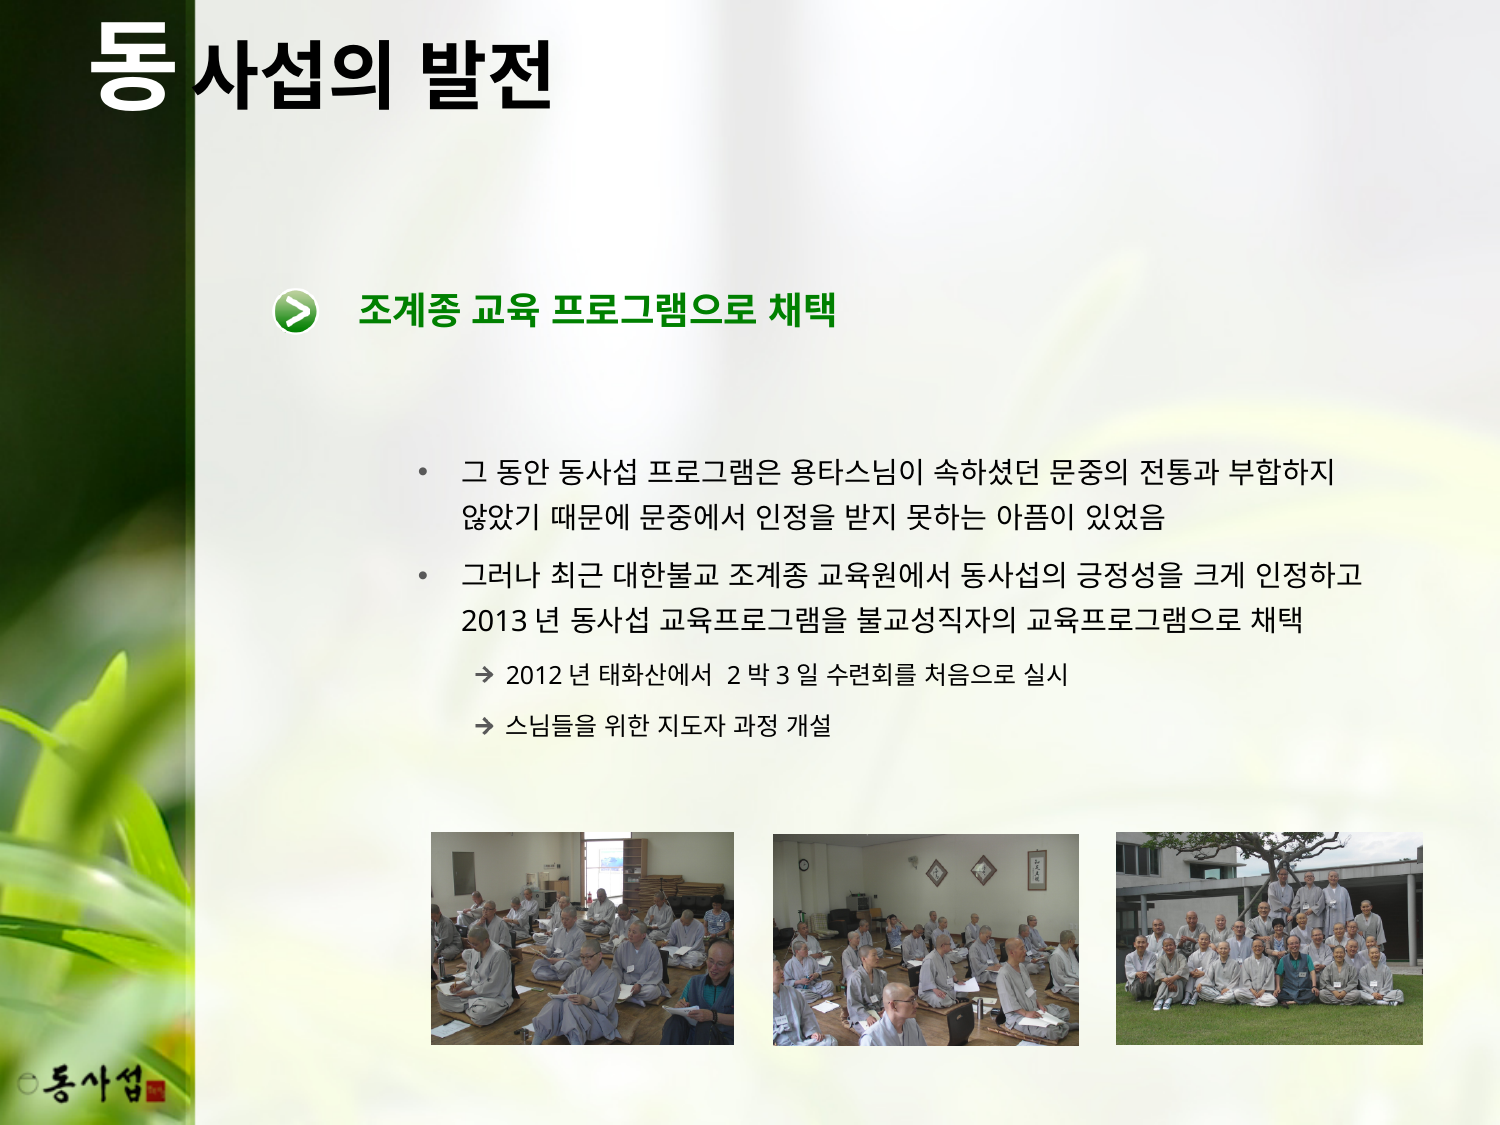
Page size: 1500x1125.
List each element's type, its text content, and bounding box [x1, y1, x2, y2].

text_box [0, 0, 1500, 128]
picture [0, 128, 1500, 1125]
text_box 그 동안 동사섭 프로그램은 용타스님이 속하셨던 문중의 전통과 부합하지 않았기 때문에 문중에서 인정을 받지 못하는 아픔이 있었음 그러나 최근 대한불교 조계종 교육원에서 동사섭의 긍정성을 크게 인정하고 2013년 동사섭 교육프로그램을 불교성직자의 교육프로그램으로 채택 2012년 태화산에서 2박3일 수련회를 처음으로 실시 스님들을 위한 지도자 과정 개설 [403, 436, 1412, 748]
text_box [265, 278, 880, 345]
